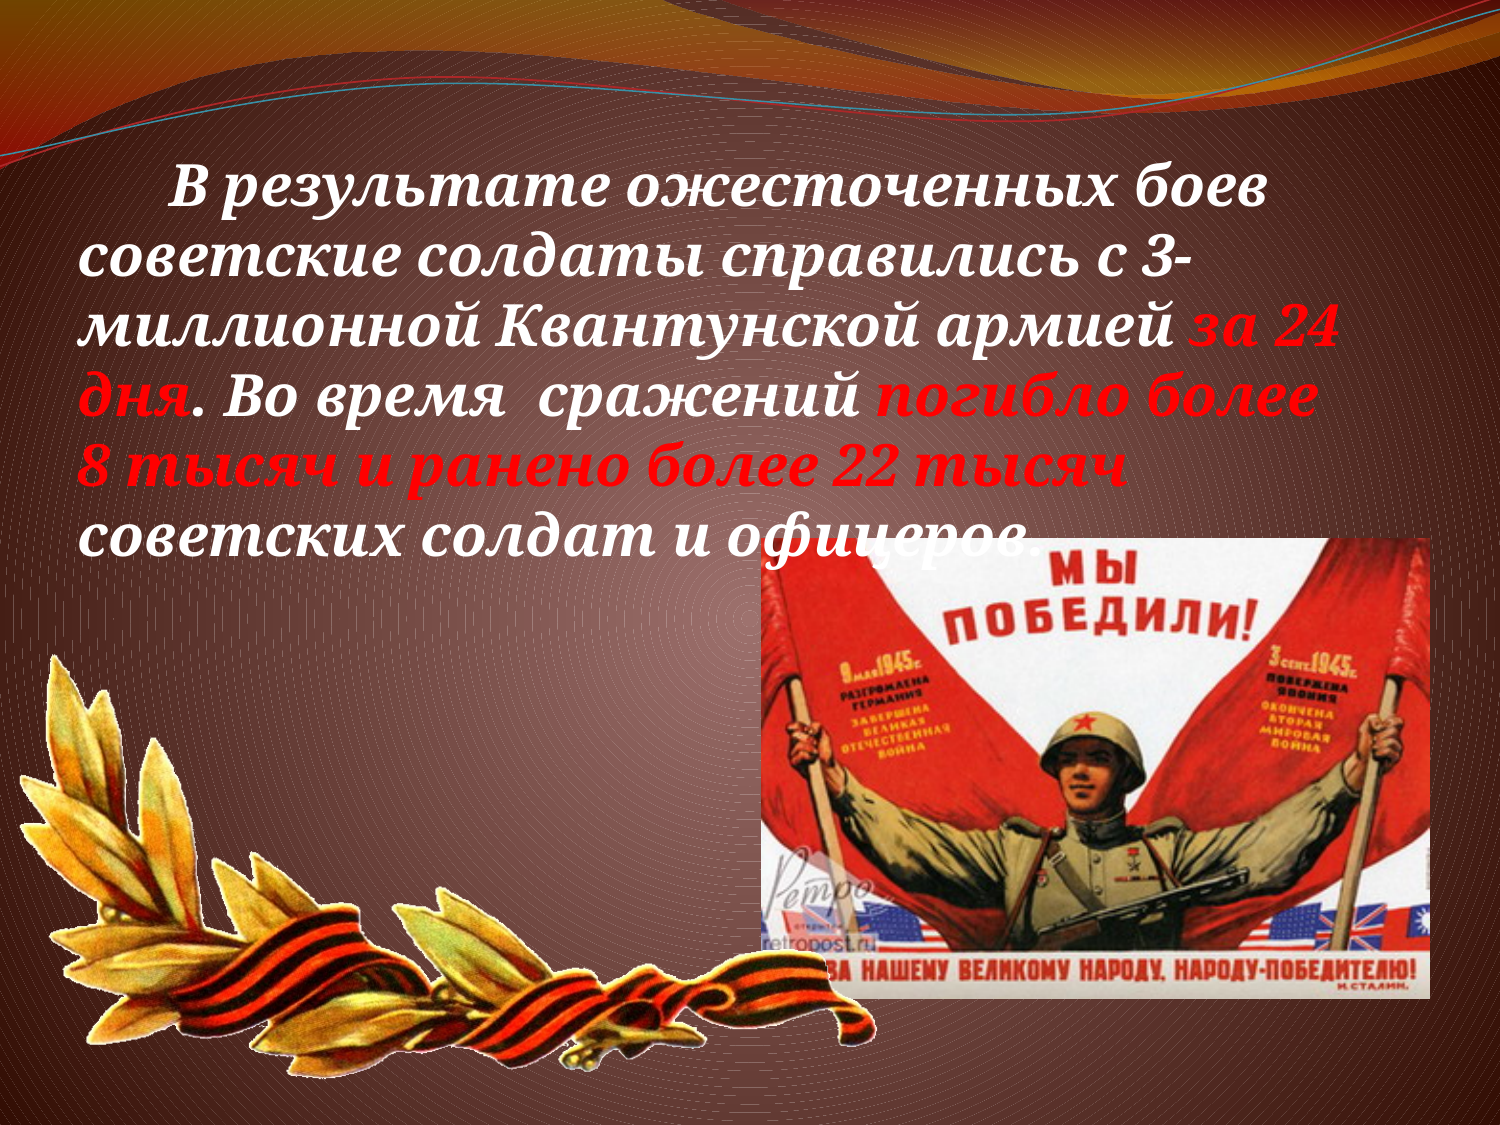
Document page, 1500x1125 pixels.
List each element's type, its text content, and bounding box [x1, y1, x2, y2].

list В результате ожесточенных боев советские солдаты справились с 3- миллионной Квантунской армией за 24 дня. Во время сражений погибло более 8 тысяч и ранено более 22 тысяч советских солдат и офицеров. [70, 58, 1358, 541]
picture [0, 538, 1430, 1101]
